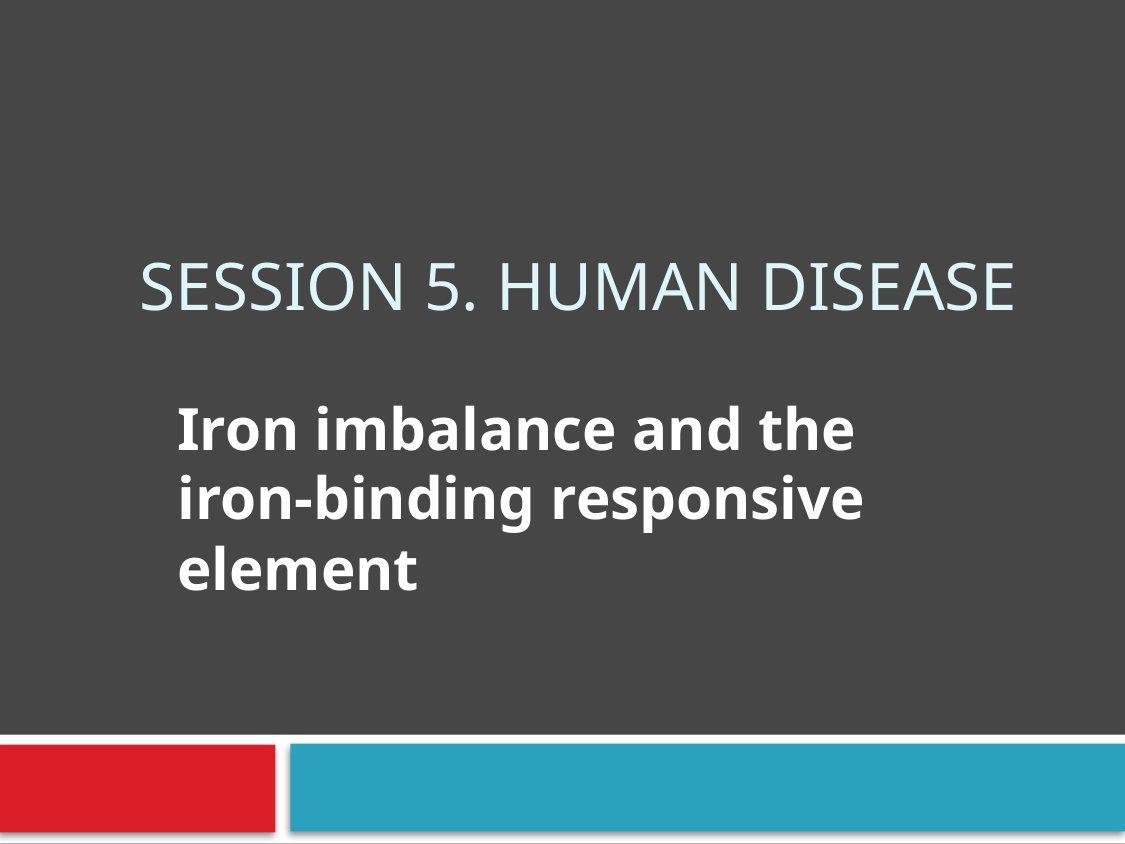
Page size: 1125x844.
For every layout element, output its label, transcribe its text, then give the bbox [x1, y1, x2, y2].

title Session 5. Human Disease [125, 0, 1075, 332]
text_box Iron imbalance and the iron-binding responsive element [162, 384, 963, 610]
